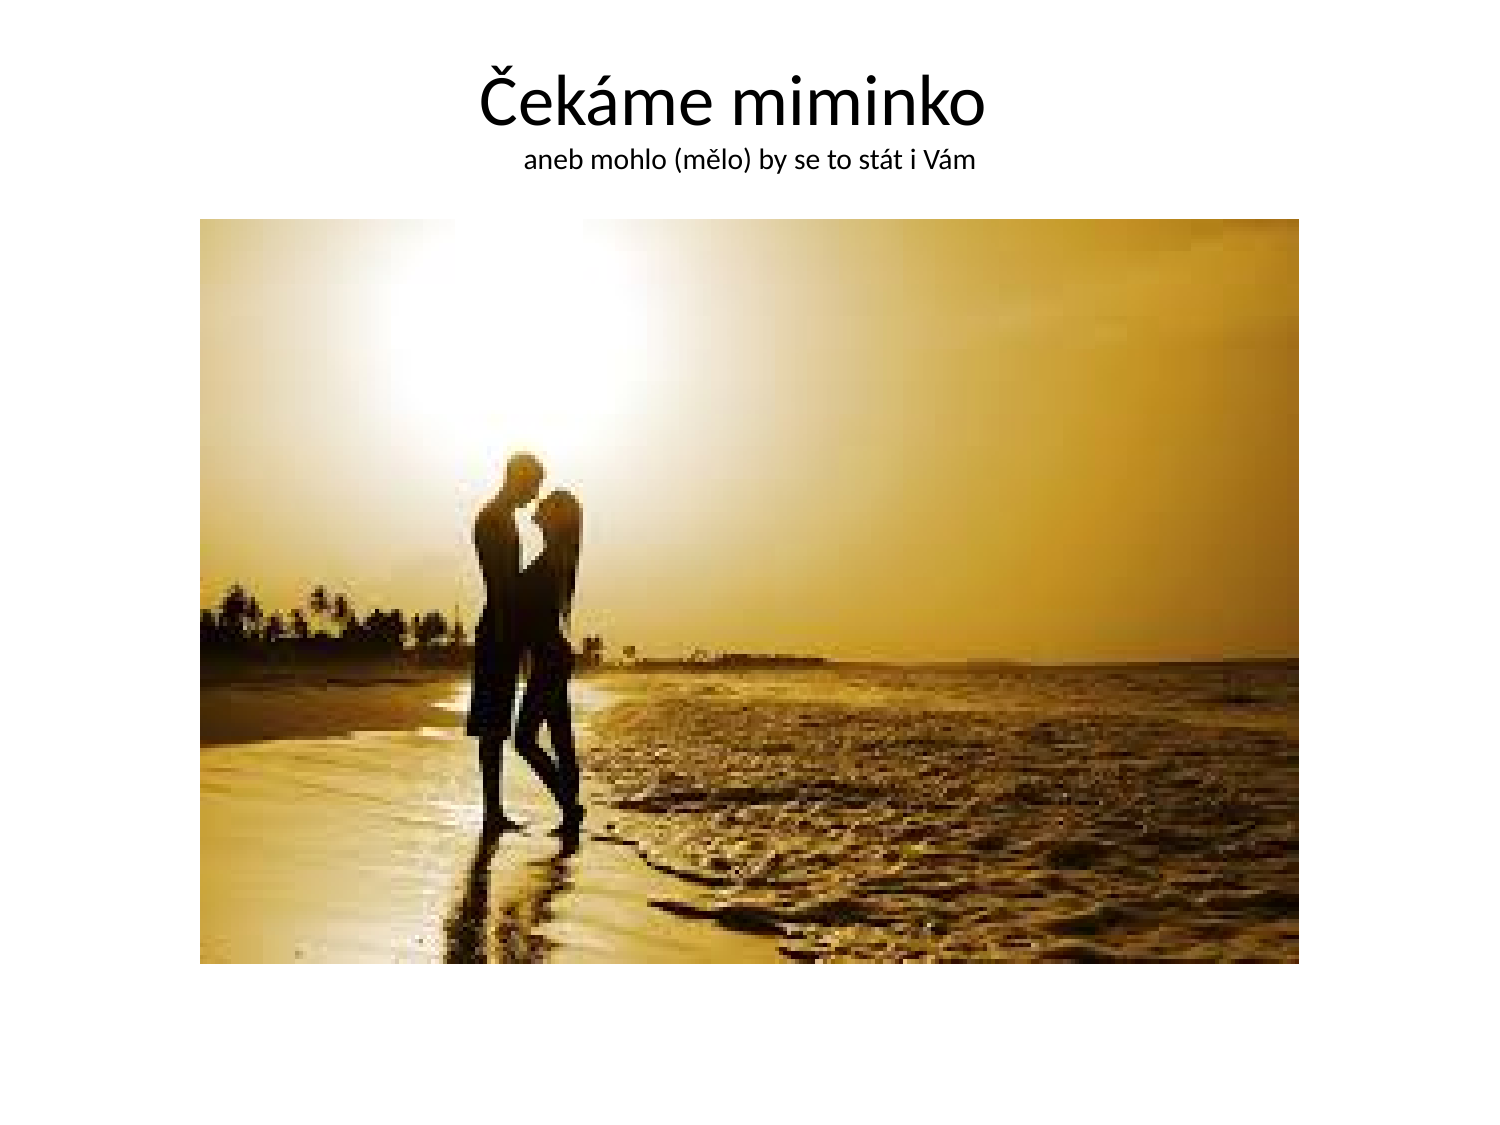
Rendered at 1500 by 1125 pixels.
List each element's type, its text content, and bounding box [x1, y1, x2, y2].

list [200, 219, 1300, 965]
title Čekáme miminko aneb mohlo (mělo) by se to stát i Vám [75, 45, 1425, 184]
